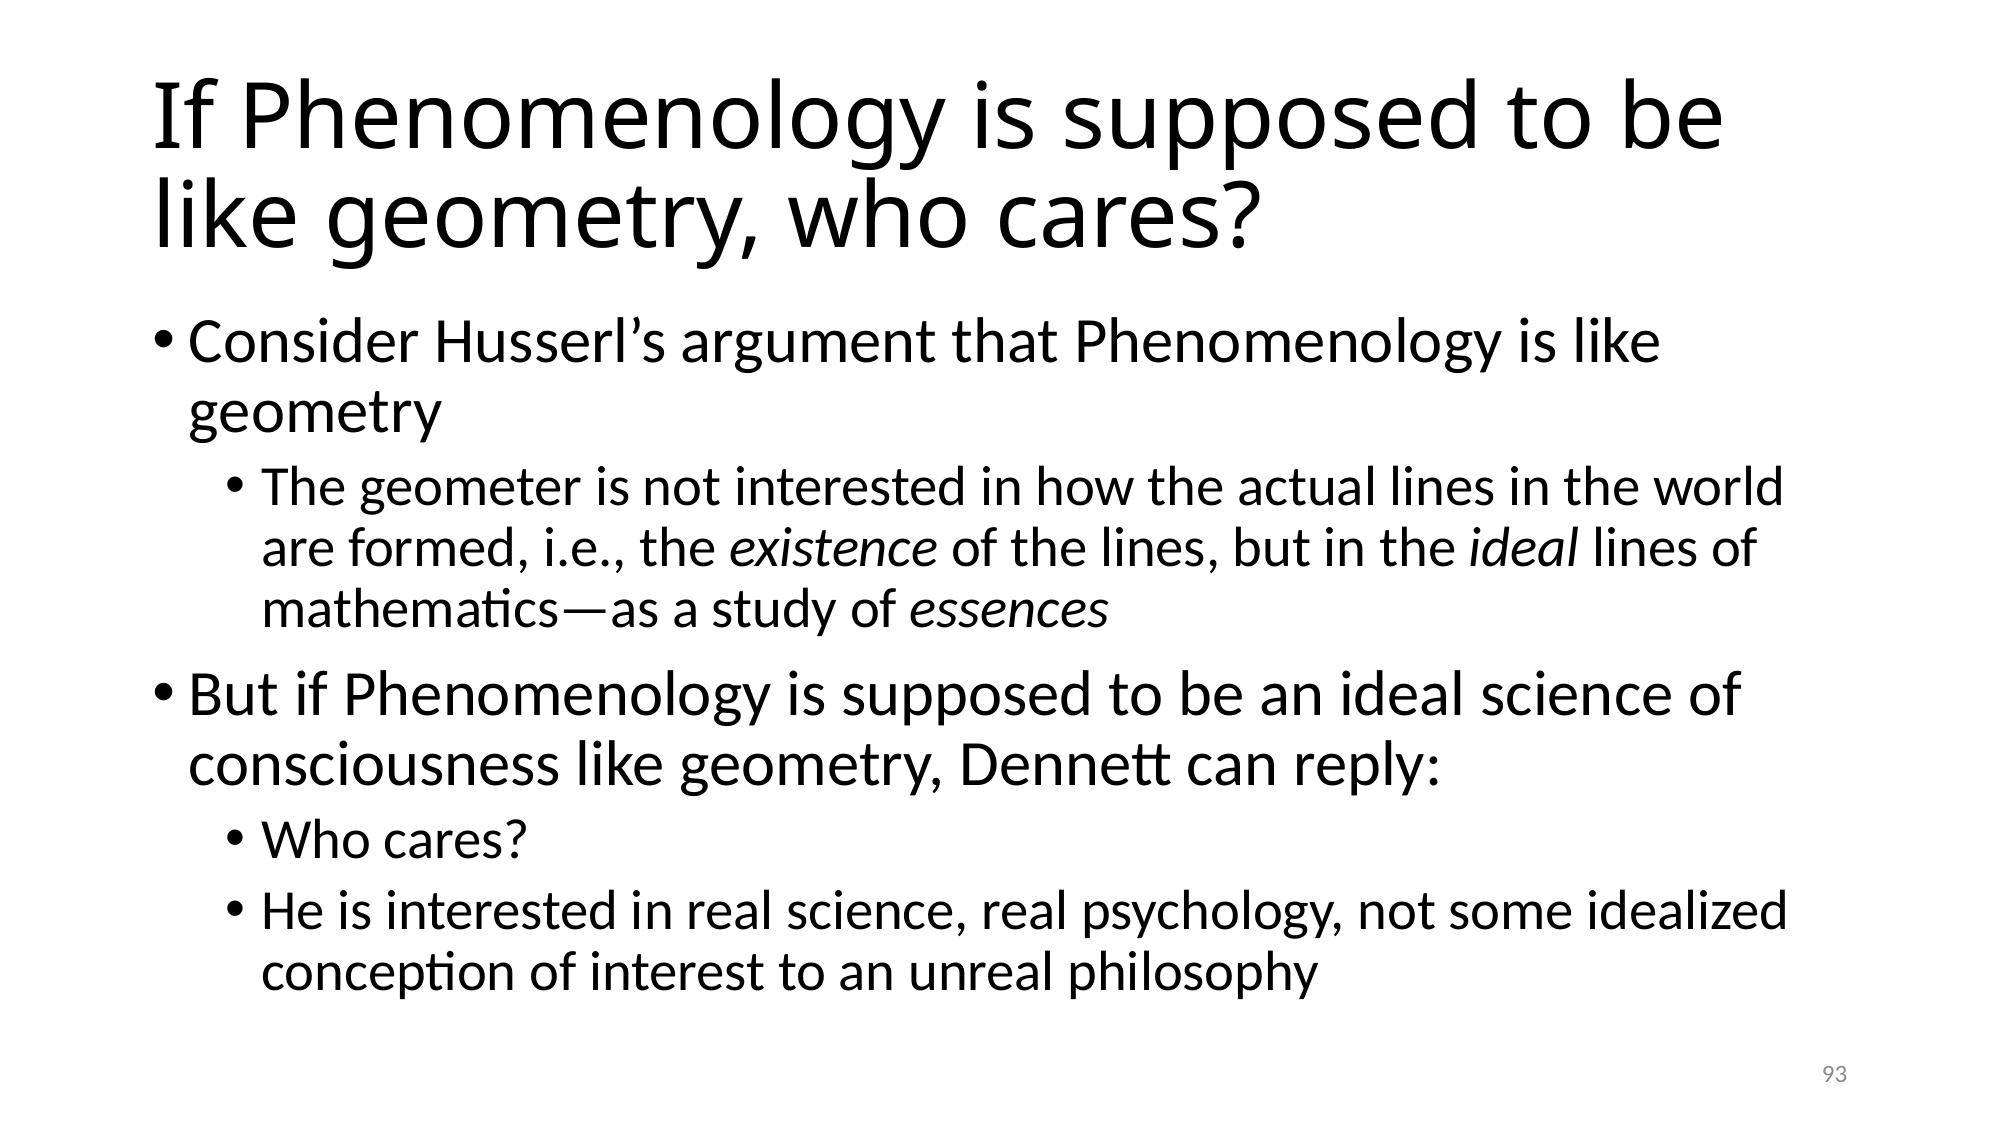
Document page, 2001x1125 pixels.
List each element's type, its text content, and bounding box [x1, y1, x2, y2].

title If Phenomenology is supposed to be like geometry, who cares? [137, 59, 1863, 278]
list Consider Husserl’s argument that Phenomenology is like geometry The geometer is not interested in how the actual lines in the world are formed, i.e., the existence of the lines, but in the ideal lines of mathematics—as a study of essences But if Phenomenology is supposed to be an ideal science of consciousness like geometry, Dennett can reply: Who cares? He is interested in real science, real psychology, not some idealized conception of interest to an unreal philosophy [137, 299, 1863, 1014]
slide_number 93 [1412, 1042, 1863, 1103]
